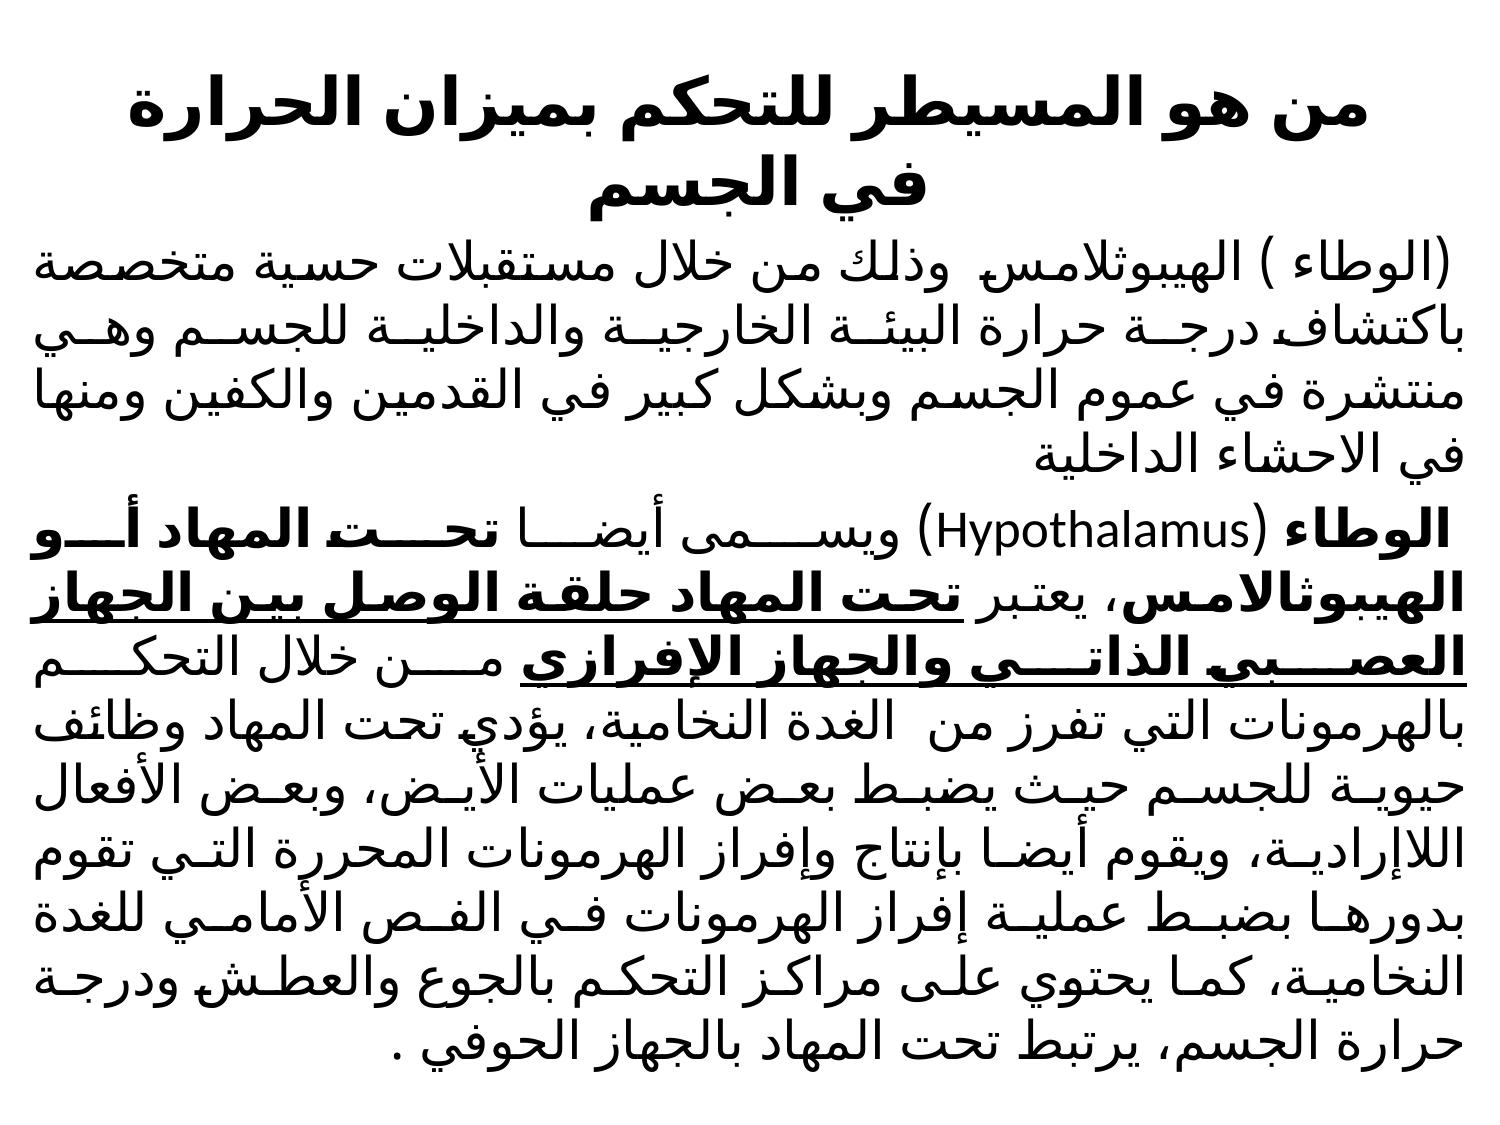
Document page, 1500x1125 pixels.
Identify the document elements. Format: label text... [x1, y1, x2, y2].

list (الوطاء ) الهيبوثلامس وذلك من خلال مستقبلات حسية متخصصة باكتشاف درجة حرارة البيئة الخارجية والداخلية للجسم وهي منتشرة في عموم الجسم وبشكل كبير في القدمين والكفين ومنها في الاحشاء الداخلية الوطاء (Hypothalamus) ويسمى أيضا تحت المهاد أو الهيبوثالامس، يعتبر تحت المهاد حلقة الوصل بين الجهاز العصبي الذاتي والجهاز الإفرازي من خلال التحكم بالهرمونات التي تفرز من الغدة النخامية، يؤدي تحت المهاد وظائف حيوية للجسم حيث يضبط بعض عمليات الأيض، وبعض الأفعال اللاإرادية، ويقوم أيضا بإنتاج وإفراز الهرمونات المحررة التي تقوم بدورها بضبط عملية إفراز الهرمونات في الفص الأمامي للغدة النخامية، كما يحتوي على مراكز التحكم بالجوع والعطش ودرجة حرارة الجسم، يرتبط تحت المهاد بالجهاز الحوفي . [17, 219, 1483, 1106]
title من هو المسيطر للتحكم بميزان الحرارة في الجسم [75, 45, 1425, 219]
